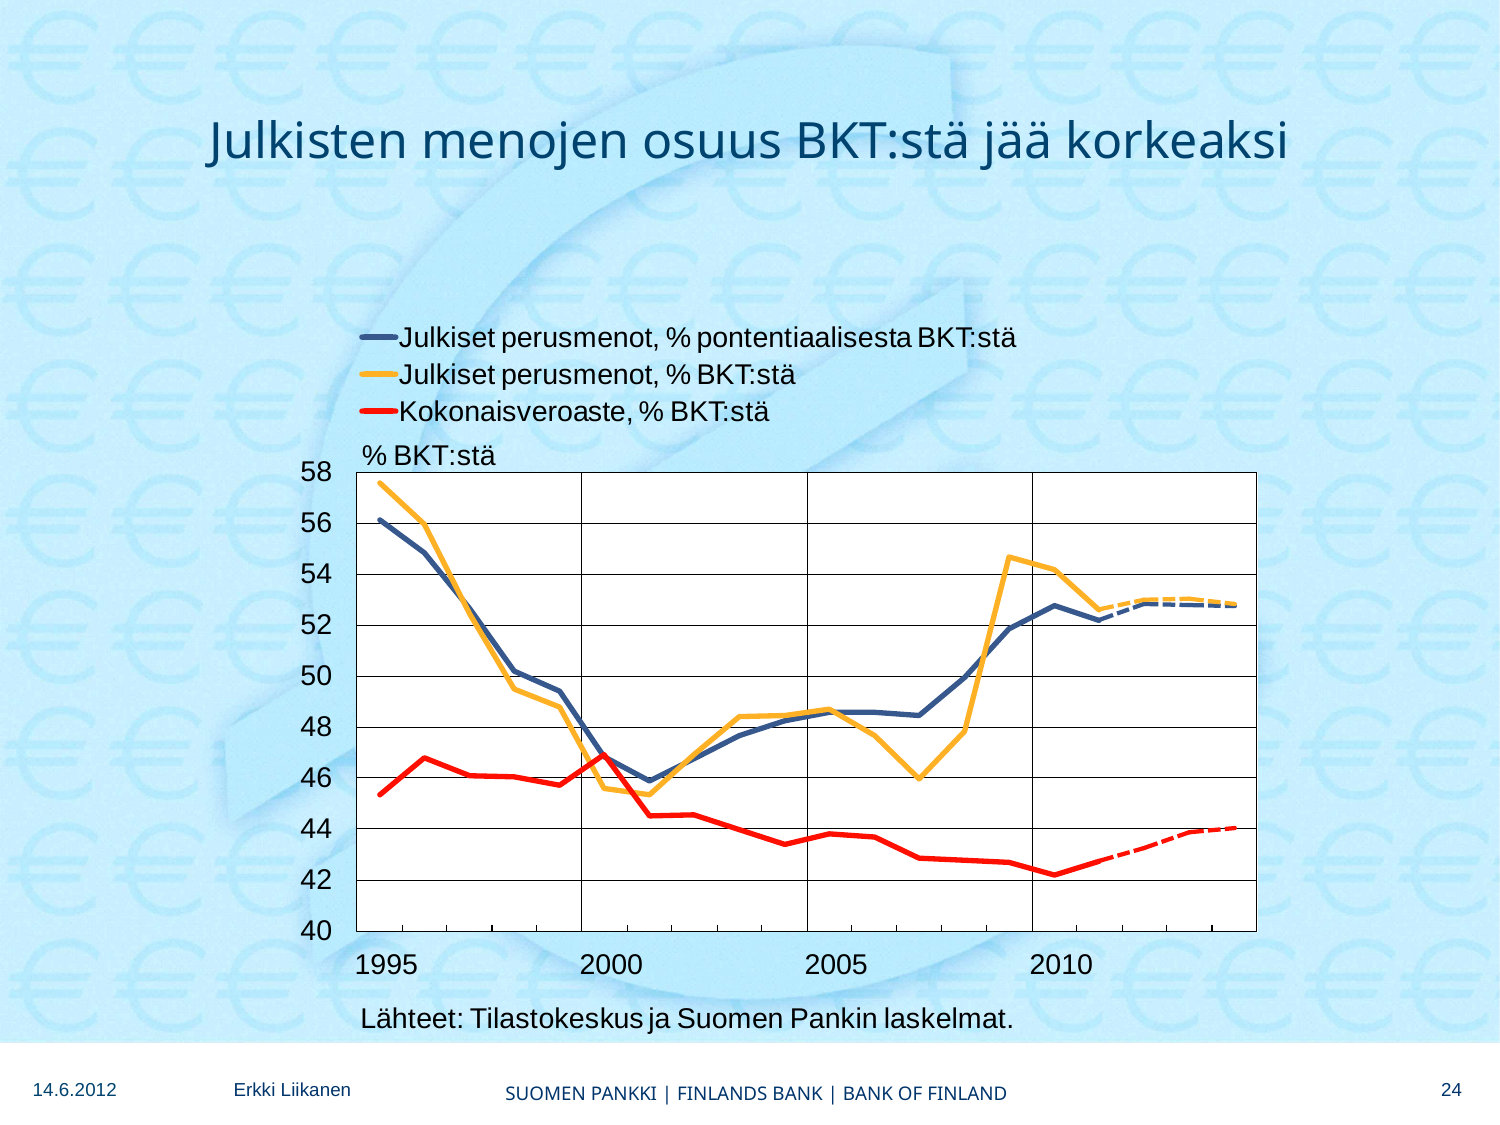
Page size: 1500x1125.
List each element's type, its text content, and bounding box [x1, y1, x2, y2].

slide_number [17, 1070, 207, 1125]
title Julkisten menojen osuus BKT:stä jää korkeaksi [87, 44, 1413, 233]
picture [0, 0, 1500, 1043]
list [123, 202, 1416, 1048]
slide_number 24 [1316, 1070, 1478, 1118]
footer Erkki Liikanen [218, 1070, 455, 1125]
